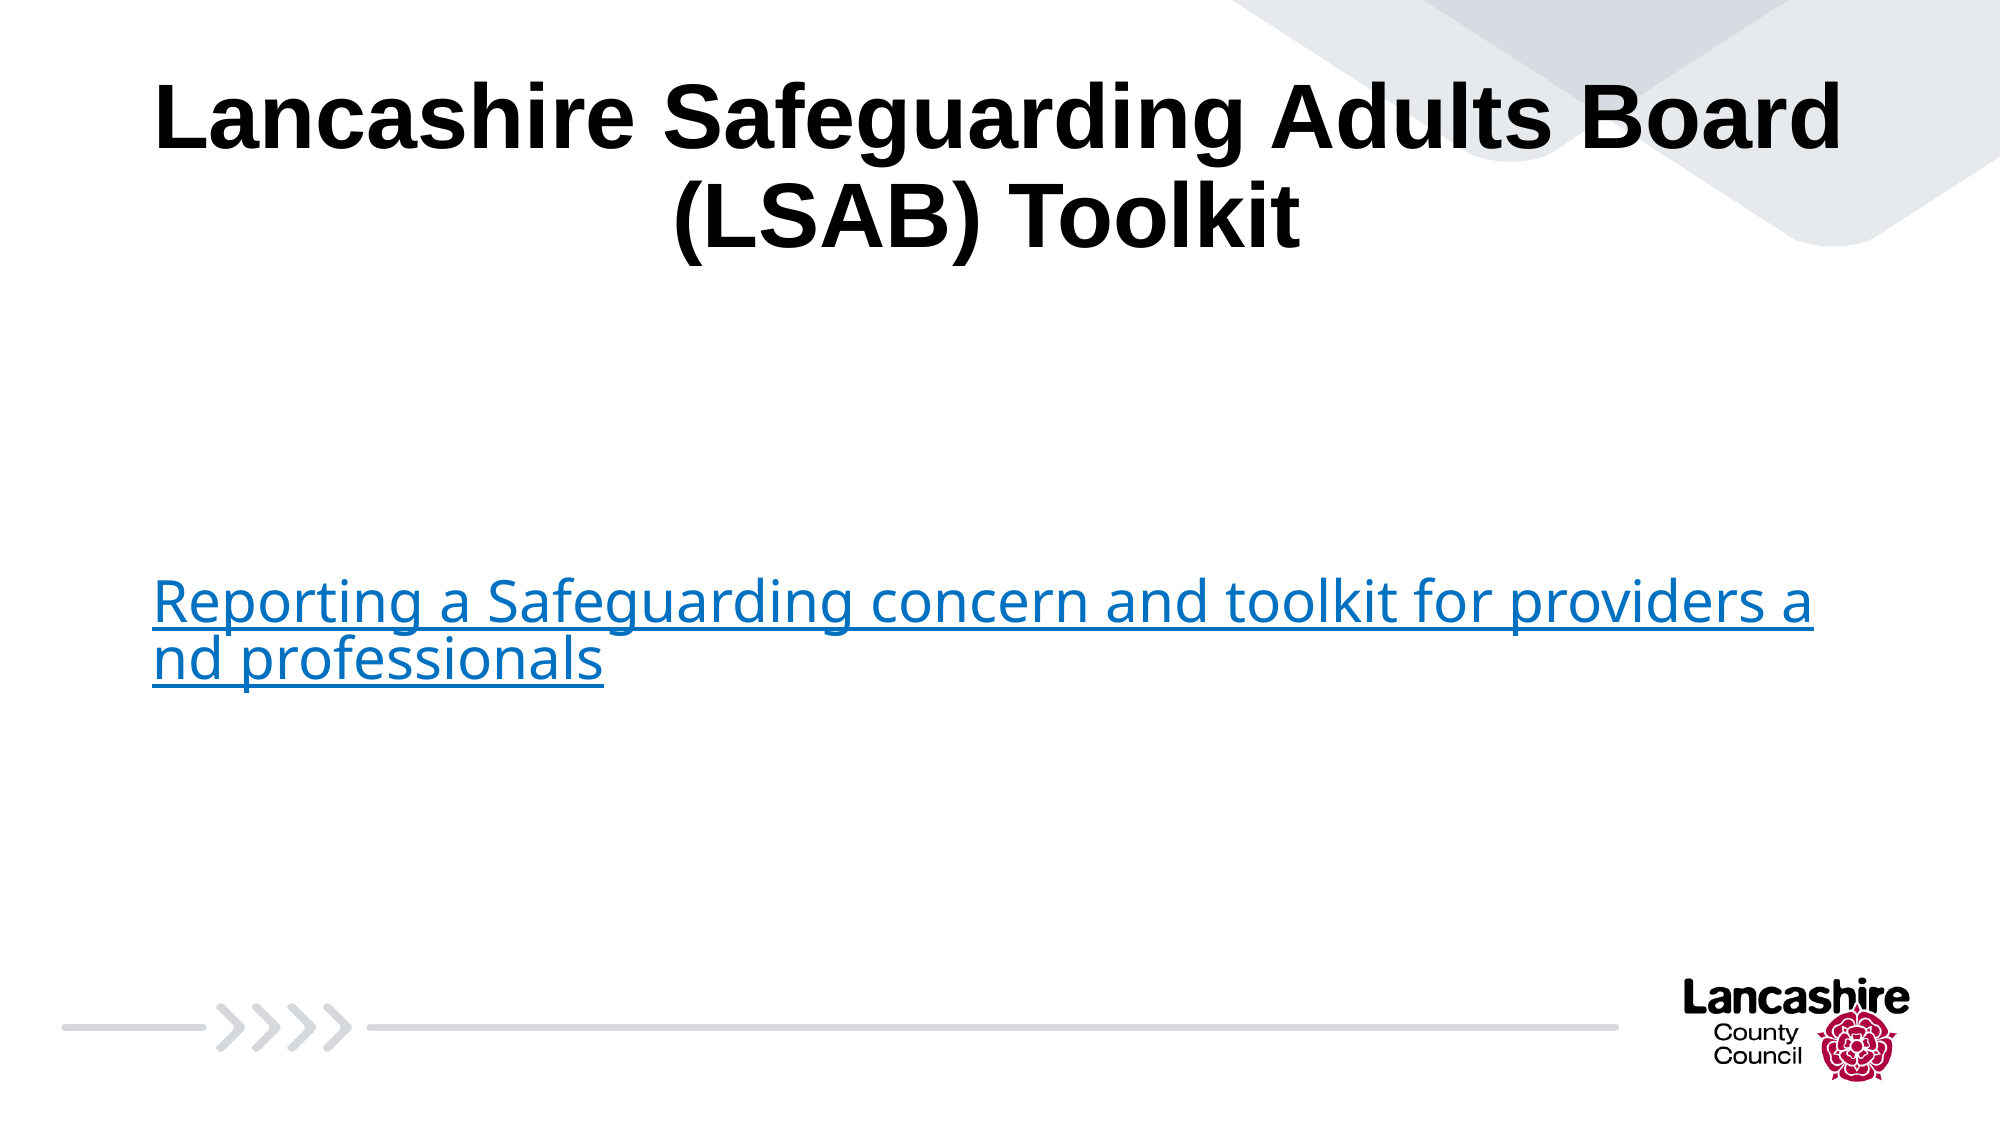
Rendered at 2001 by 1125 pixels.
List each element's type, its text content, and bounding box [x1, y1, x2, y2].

picture [0, 0, 2000, 1125]
title Lancashire Safeguarding Adults Board (LSAB) Toolkit [137, 59, 1863, 278]
list Reporting a Safeguarding concern and toolkit for providers and professionals [137, 299, 1863, 1014]
